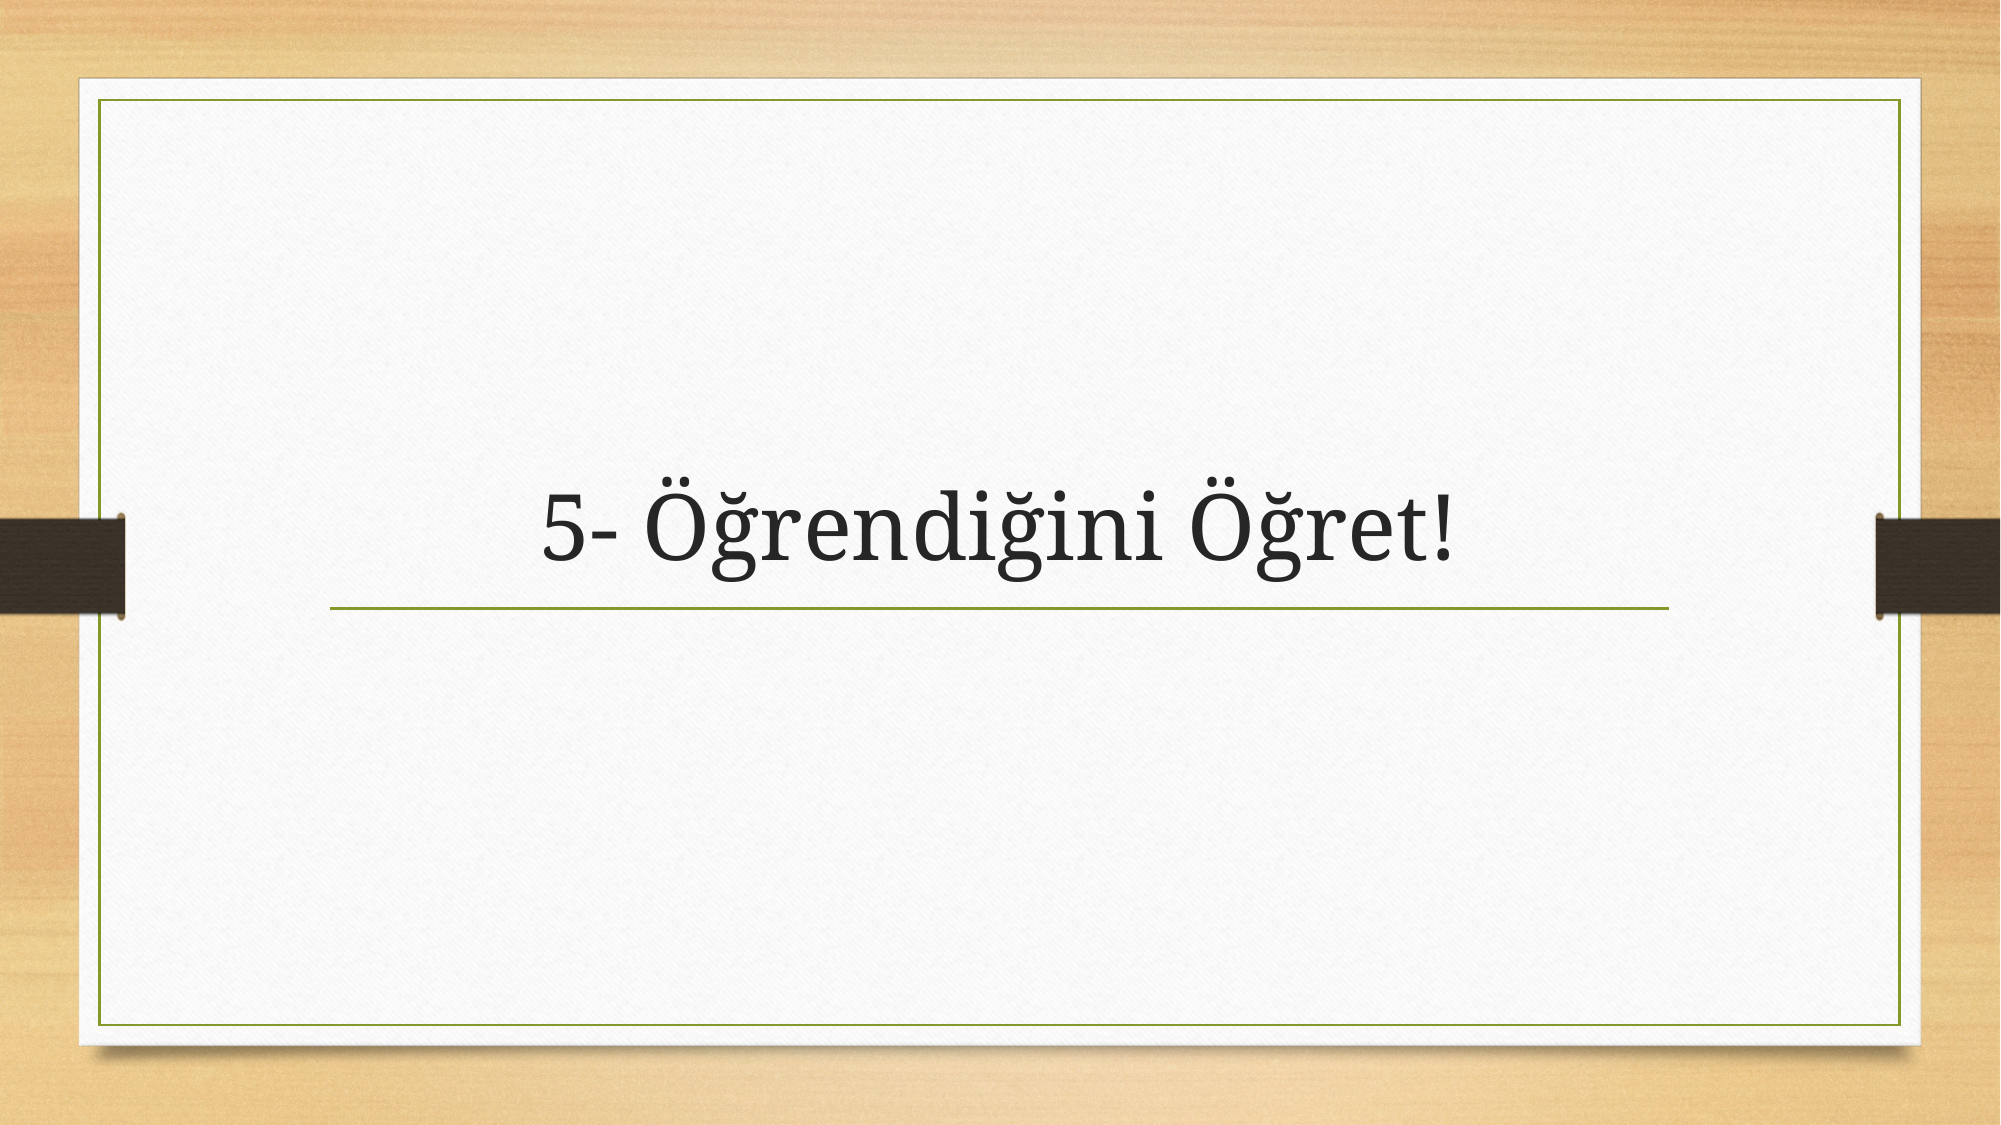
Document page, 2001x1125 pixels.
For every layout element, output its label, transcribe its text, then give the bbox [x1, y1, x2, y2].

title 5- Öğrendiğini Öğret! [330, 287, 1669, 587]
picture [0, 0, 2001, 1125]
